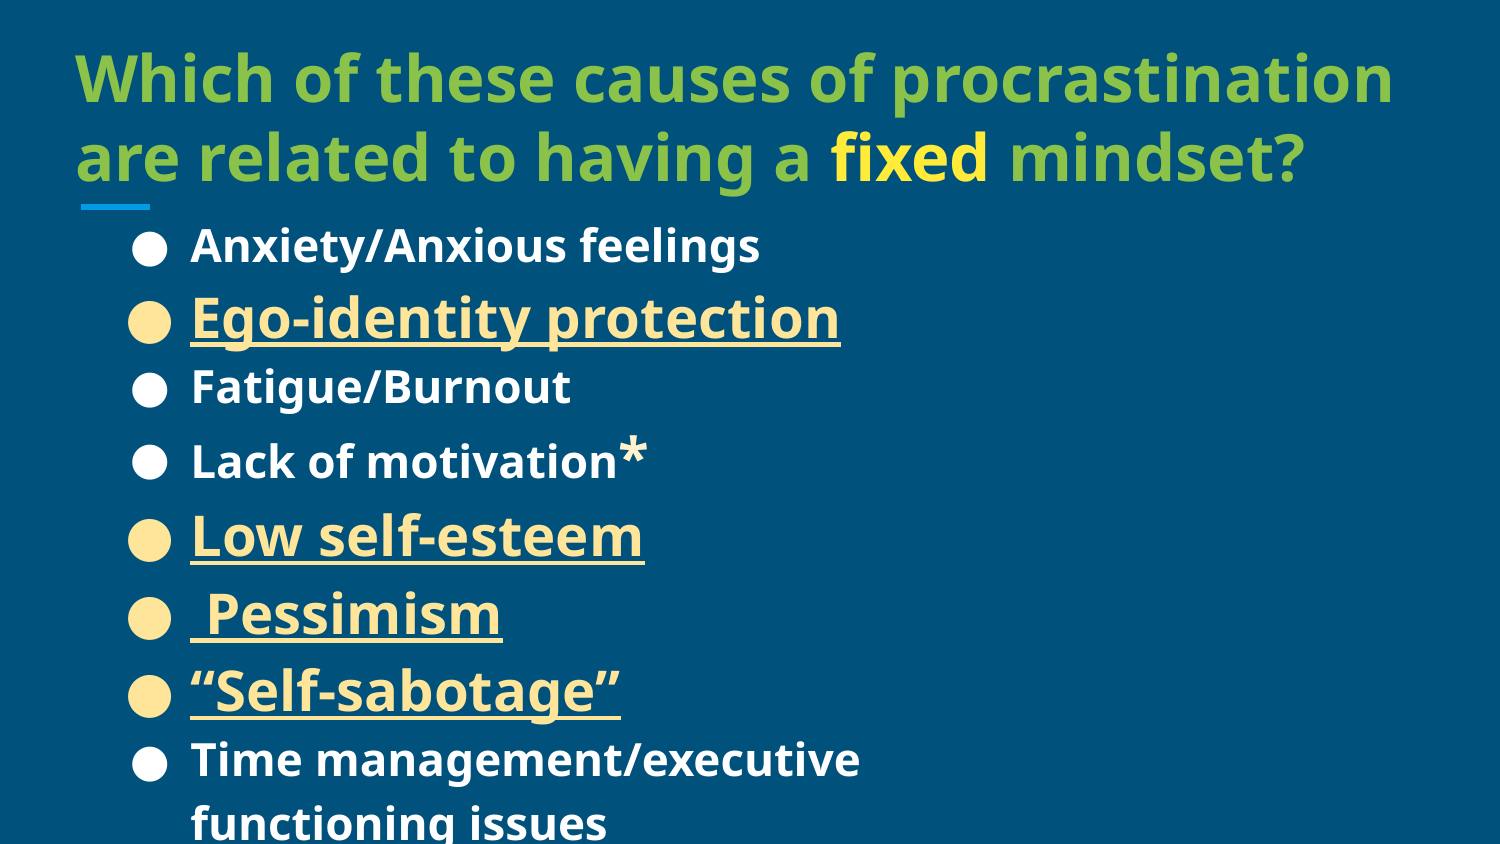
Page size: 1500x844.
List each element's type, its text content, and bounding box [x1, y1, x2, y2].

title Which of these causes of procrastination are related to having a fixed mindset? [59, 22, 1440, 212]
list Anxiety/Anxious feelings Ego-identity protection Fatigue/Burnout Lack of motivation* Low self-esteem Pessimism “Self-sabotage” Time management/executive functioning issues [100, 193, 1026, 844]
